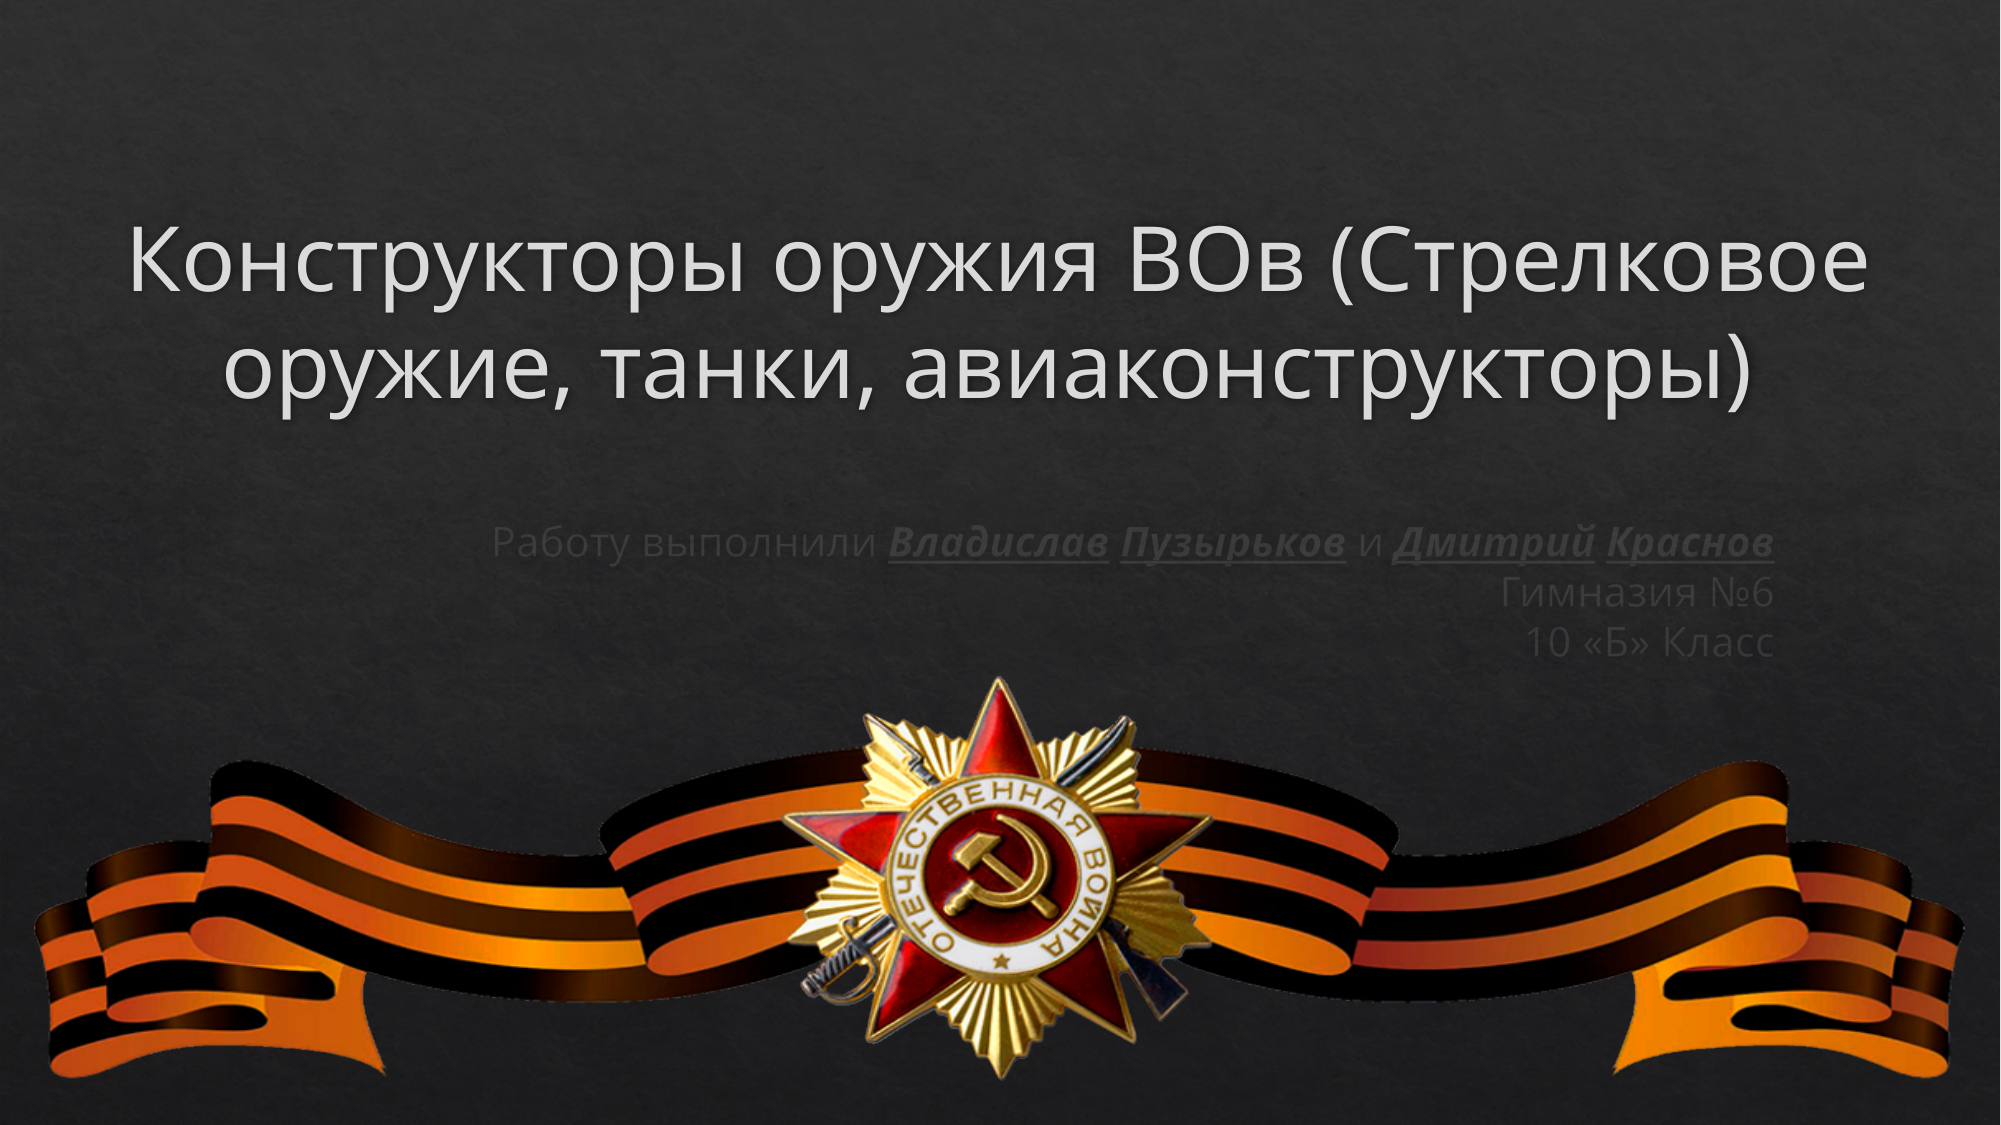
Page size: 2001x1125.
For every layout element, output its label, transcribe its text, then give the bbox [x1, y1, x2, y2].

subtitle Работу выполнили Владислав Пузырьков и Дмитрий Краснов Гимназия №6 10 «Б» Класс [224, 507, 1790, 613]
picture [33, 617, 1965, 1125]
title Конструкторы оружия ВОв (Стрелковое оружие, танки, авиаконструкторы) [98, 124, 1900, 425]
